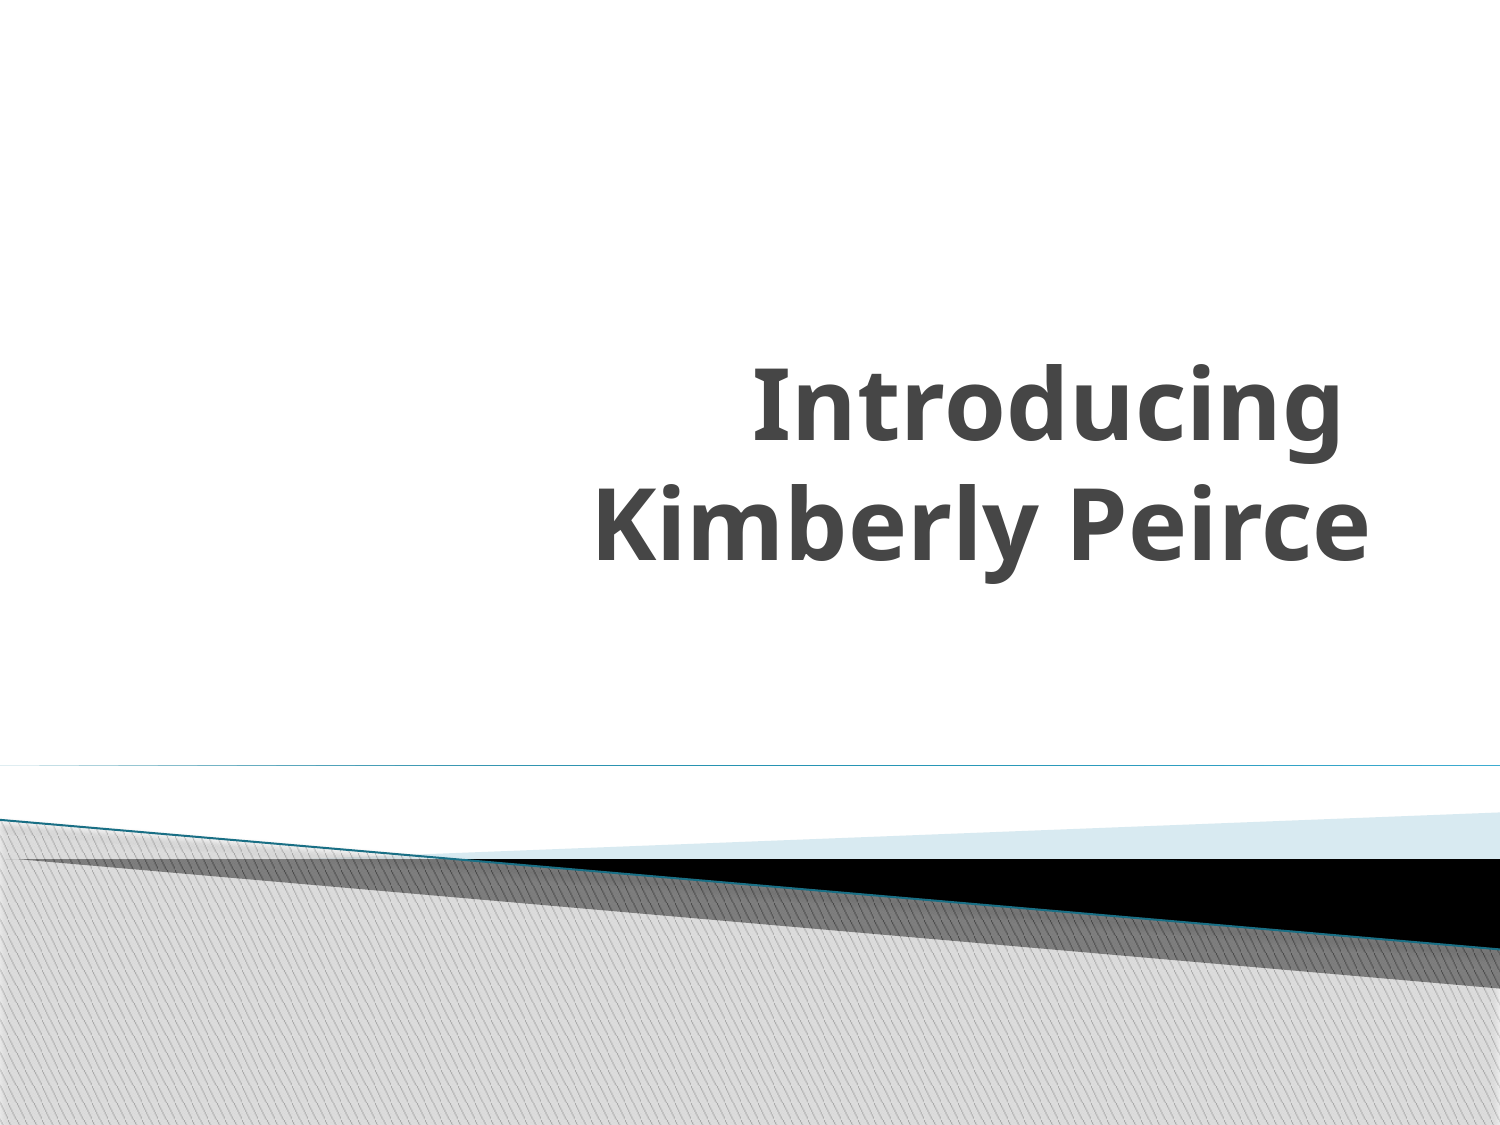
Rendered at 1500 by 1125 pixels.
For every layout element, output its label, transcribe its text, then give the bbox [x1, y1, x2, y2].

picture [5, 859, 1500, 989]
title Introducing Kimberly Peirce [112, 287, 1388, 588]
